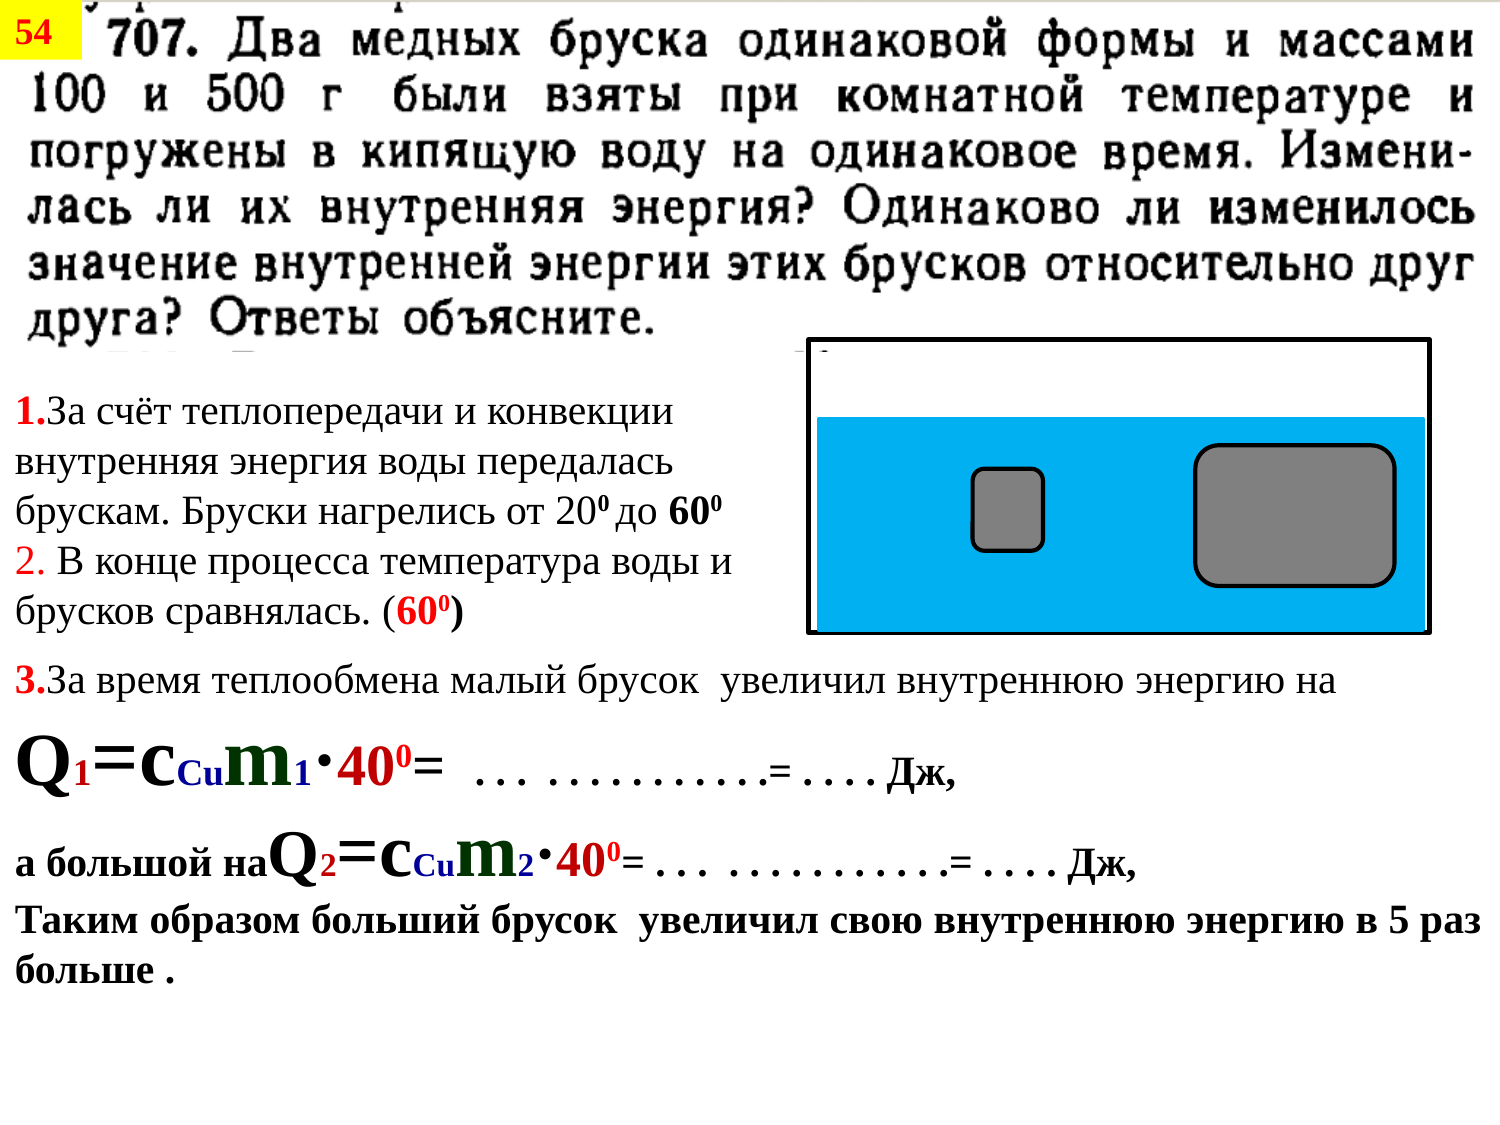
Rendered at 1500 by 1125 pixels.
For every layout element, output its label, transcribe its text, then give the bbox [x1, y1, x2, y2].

text_box 1.За счёт теплопередачи и конвекции внутренняя энергия воды передалась брускам. Бруски нагрелись от 200 до 600 2. В конце процесса температура воды и брусков сравнялась. (600) [0, 375, 797, 640]
picture [0, 0, 1500, 352]
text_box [808, 339, 1430, 634]
text_box 3.За время теплообмена малый брусок увеличил внутреннюю энергию на Q1=сCum1·400= . . . . . . . . . . . . . .= . . . . Дж, а большой наQ2=сCum2·400= . . . . . . . . . . . . . .= . . . . Дж, Таким образом больший брусок увеличил свою внутреннюю энергию в 5 раз больше . [0, 644, 1500, 1050]
